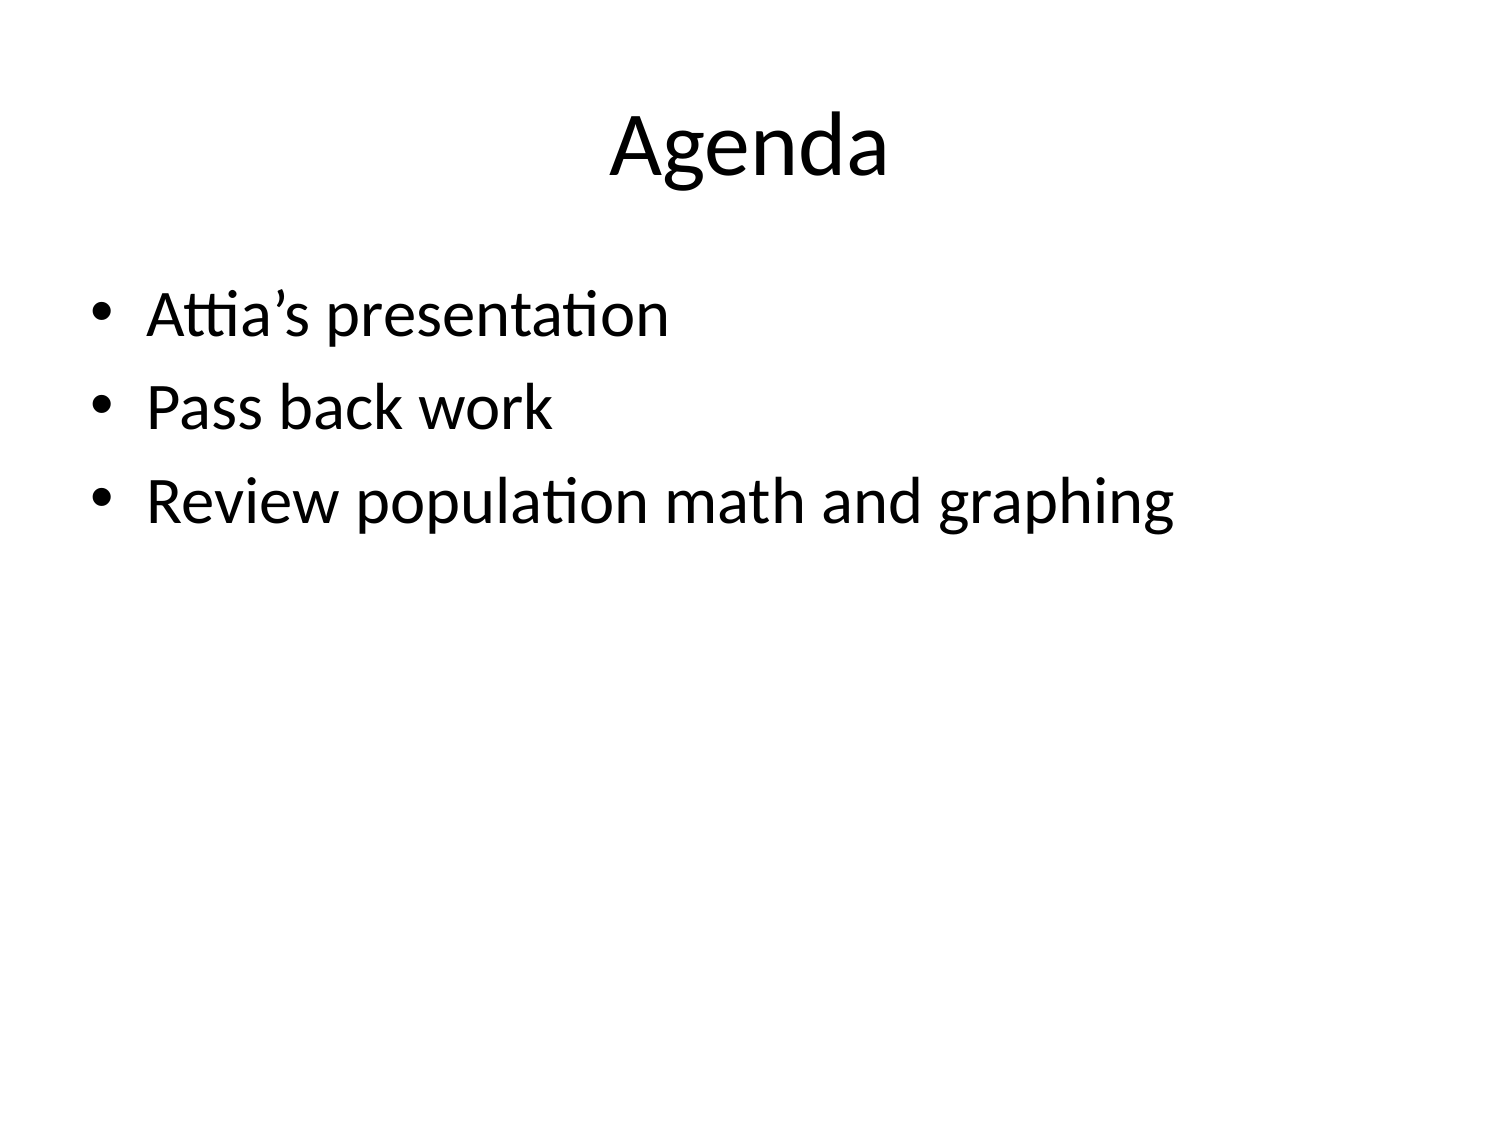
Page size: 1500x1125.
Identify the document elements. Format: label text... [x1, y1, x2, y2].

list Attia’s presentation Pass back work Review population math and graphing [75, 262, 1425, 1005]
title Agenda [75, 45, 1425, 233]
